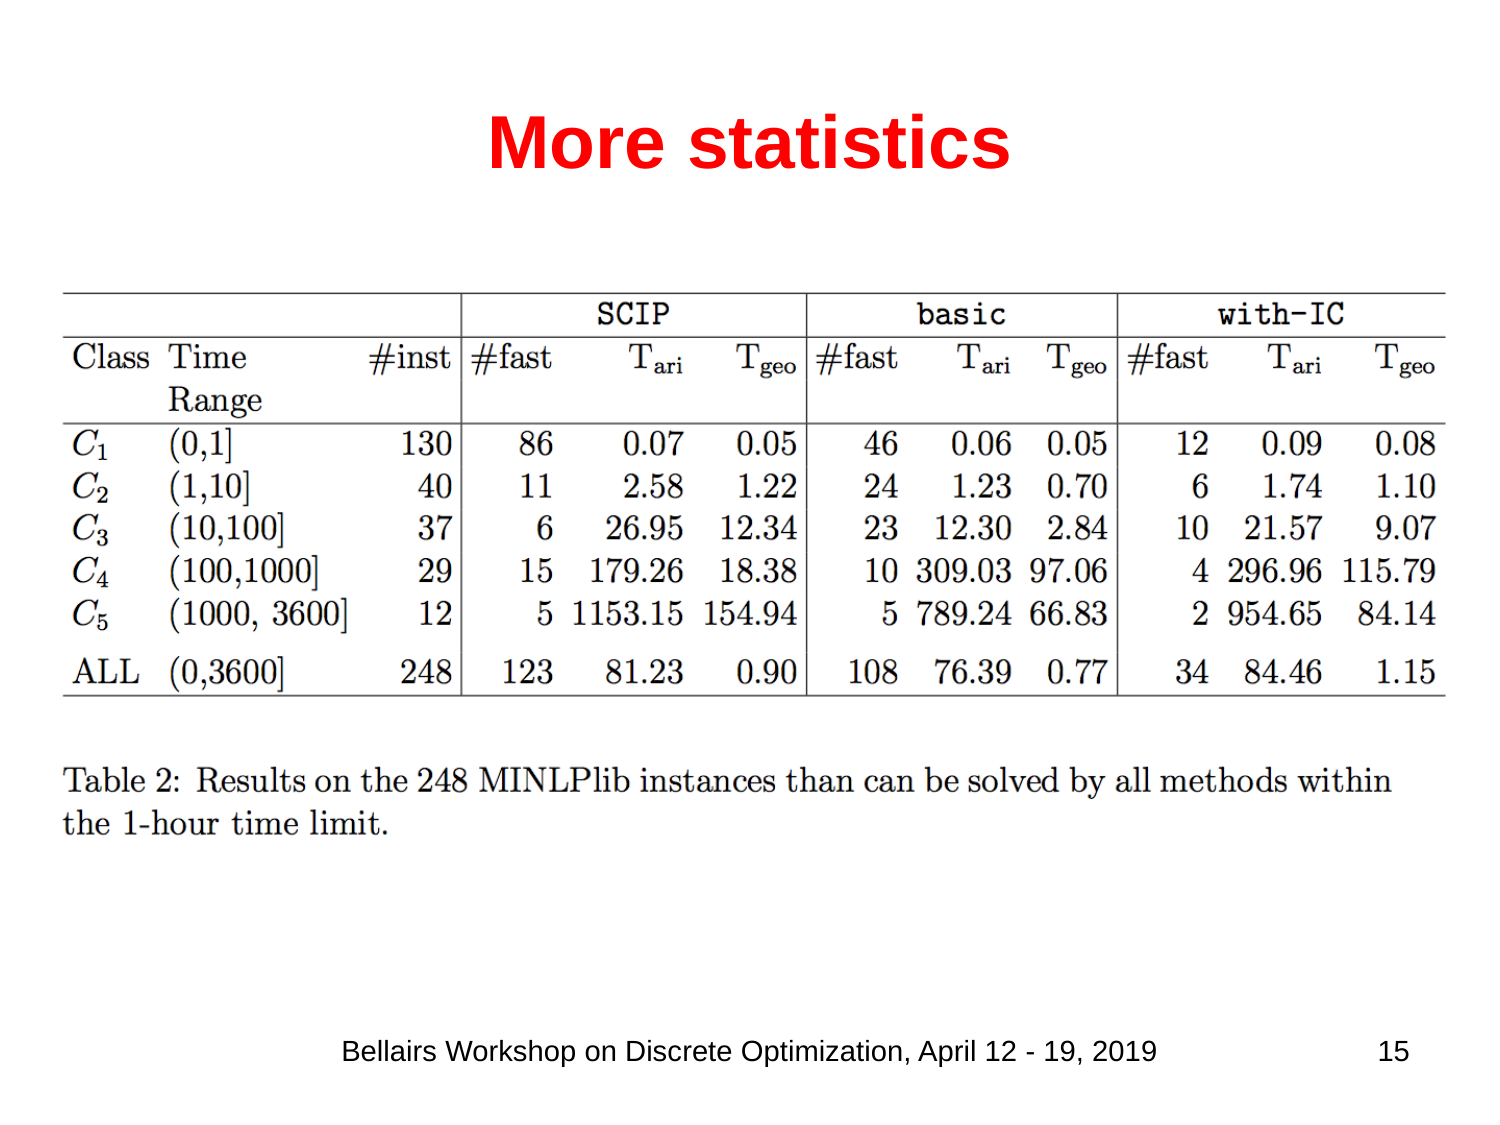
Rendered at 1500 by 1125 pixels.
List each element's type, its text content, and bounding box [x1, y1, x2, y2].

slide_number 15 [1074, 1024, 1426, 1103]
picture [28, 266, 1472, 870]
footer Bellairs Workshop on Discrete Optimization, April 12 - 19, 2019 [241, 1024, 1074, 1103]
title More statistics [74, 44, 1426, 233]
